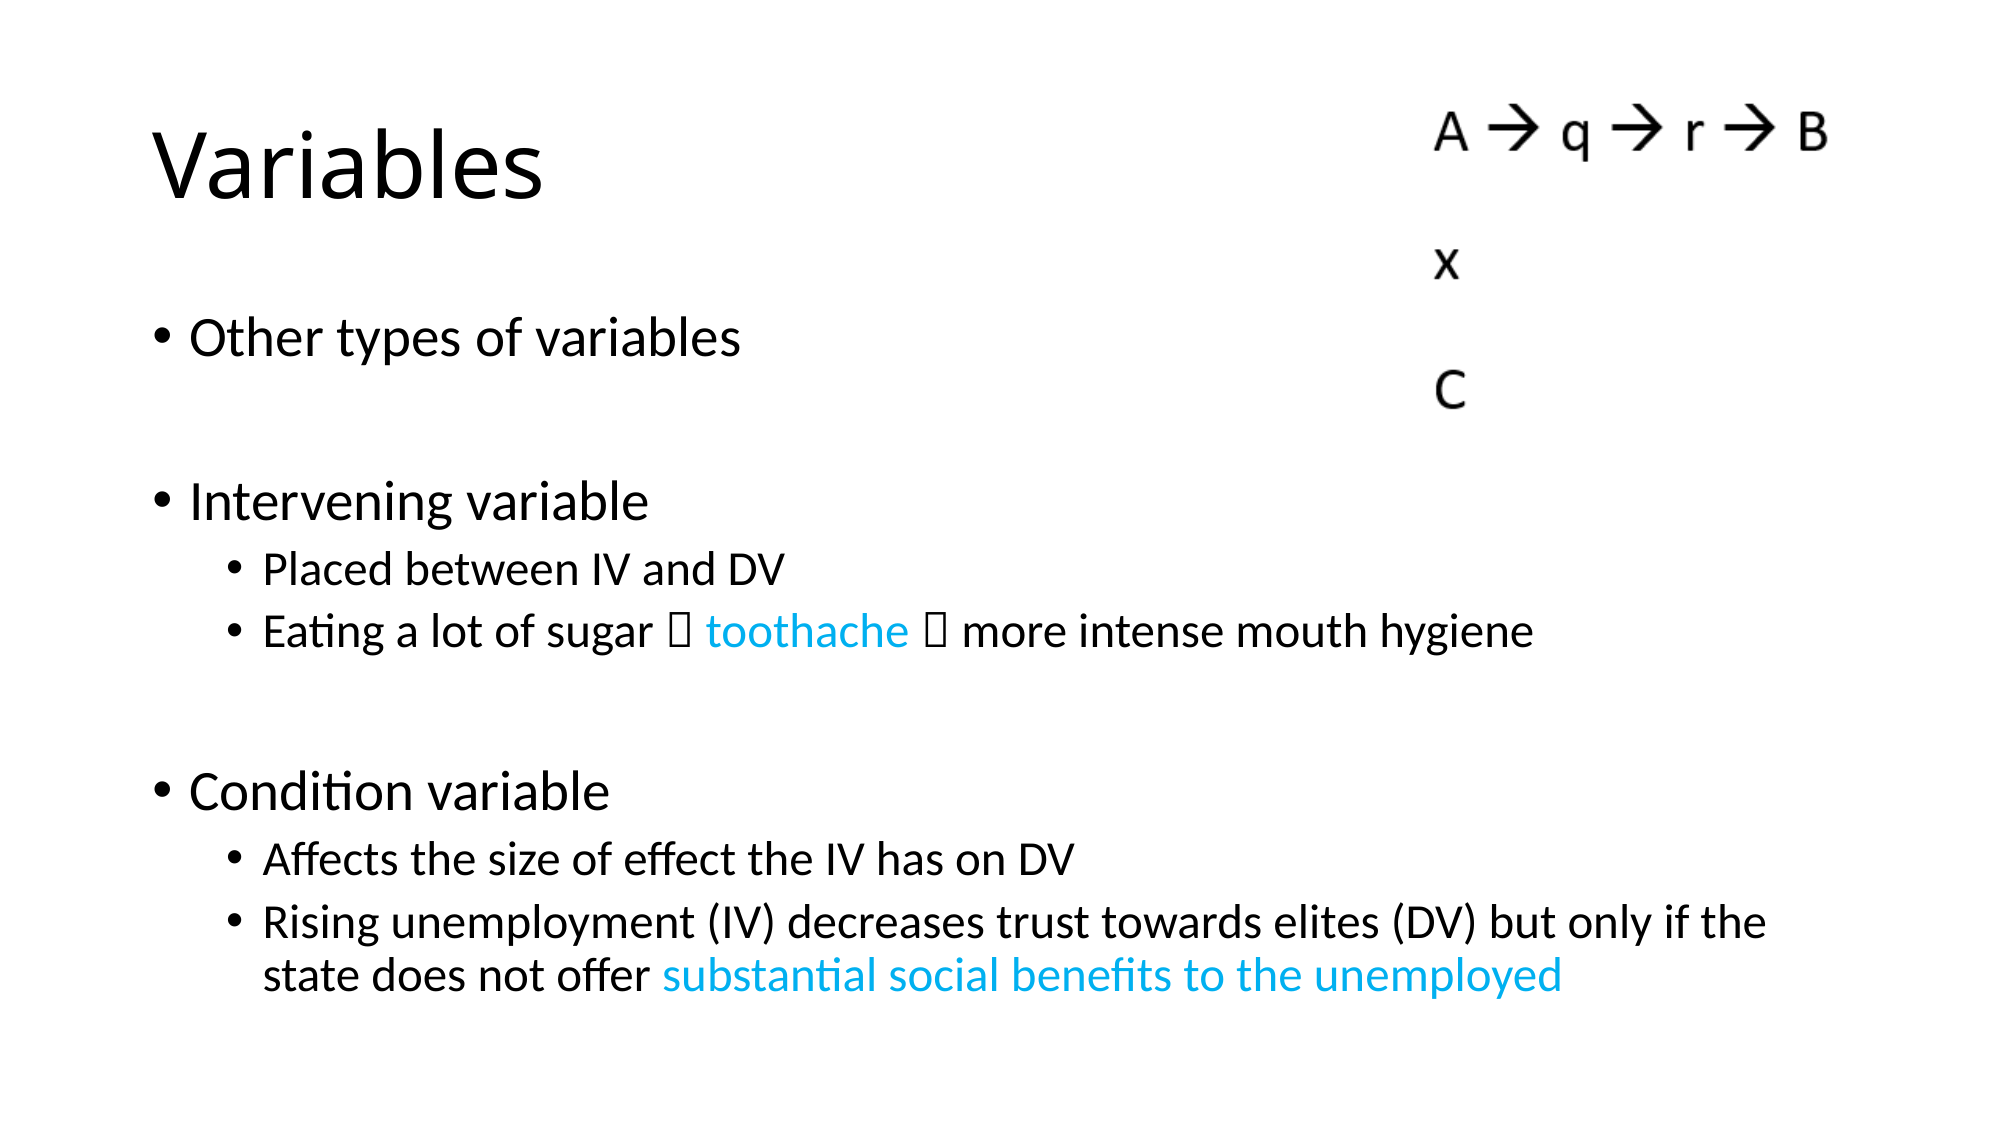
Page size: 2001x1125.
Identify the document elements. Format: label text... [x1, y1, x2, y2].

title Variables [137, 59, 1326, 278]
picture [1326, 29, 1926, 525]
list Other types of variables Intervening variable Placed between IV and DV Eating a lot of sugar  toothache  more intense mouth hygiene Condition variable Affects the size of effect the IV has on DV Rising unemployment (IV) decreases trust towards elites (DV) but only if the state does not offer substantial social benefits to the unemployed [137, 299, 1863, 1014]
